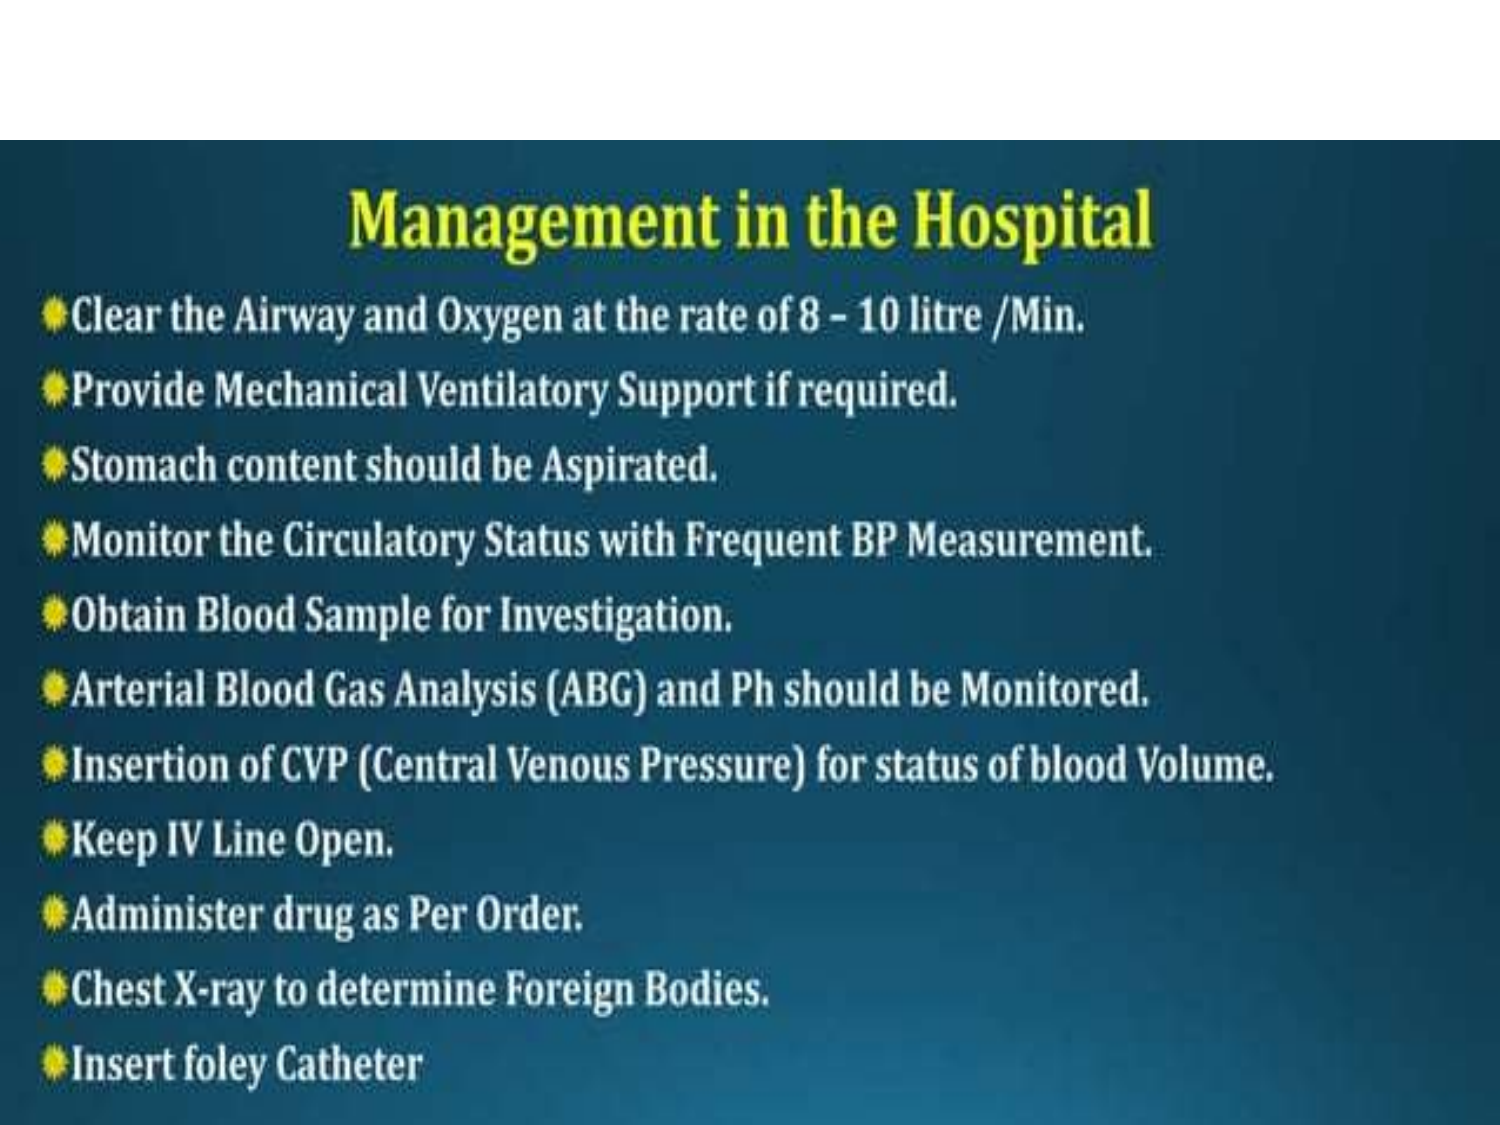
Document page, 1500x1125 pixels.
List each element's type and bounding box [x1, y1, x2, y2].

picture [0, 139, 1500, 1125]
